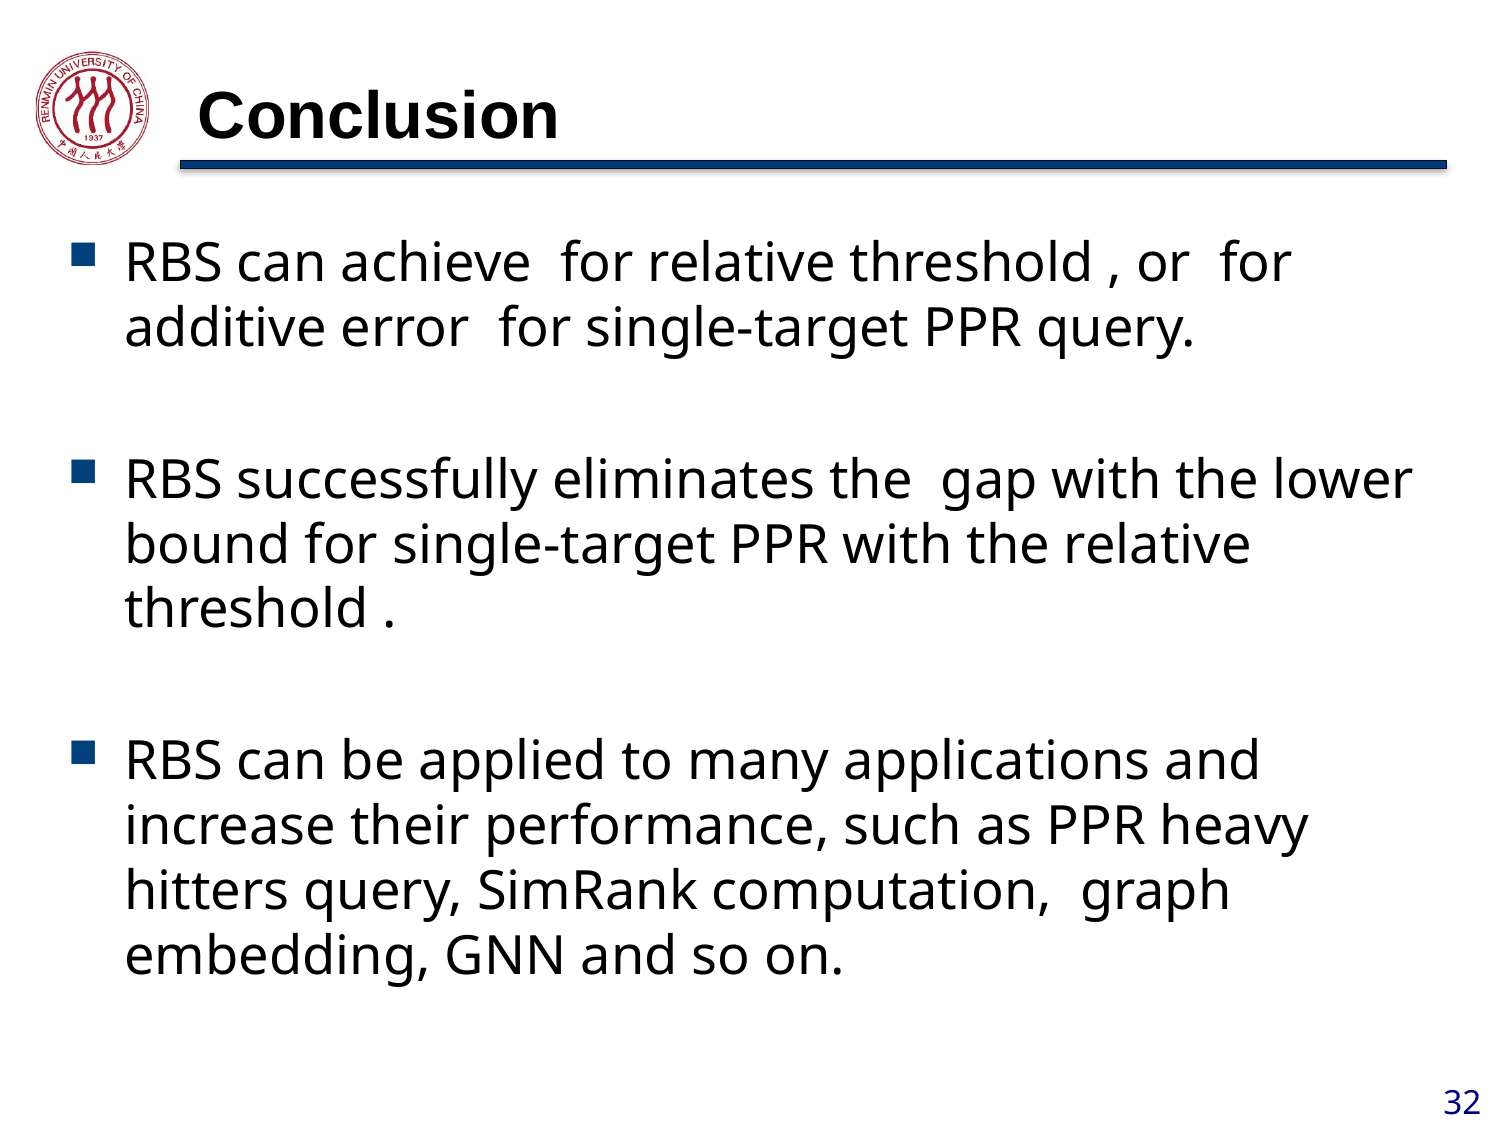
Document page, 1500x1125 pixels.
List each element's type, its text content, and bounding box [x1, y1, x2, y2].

title Conclusion [182, 18, 1500, 205]
picture [35, 51, 149, 165]
